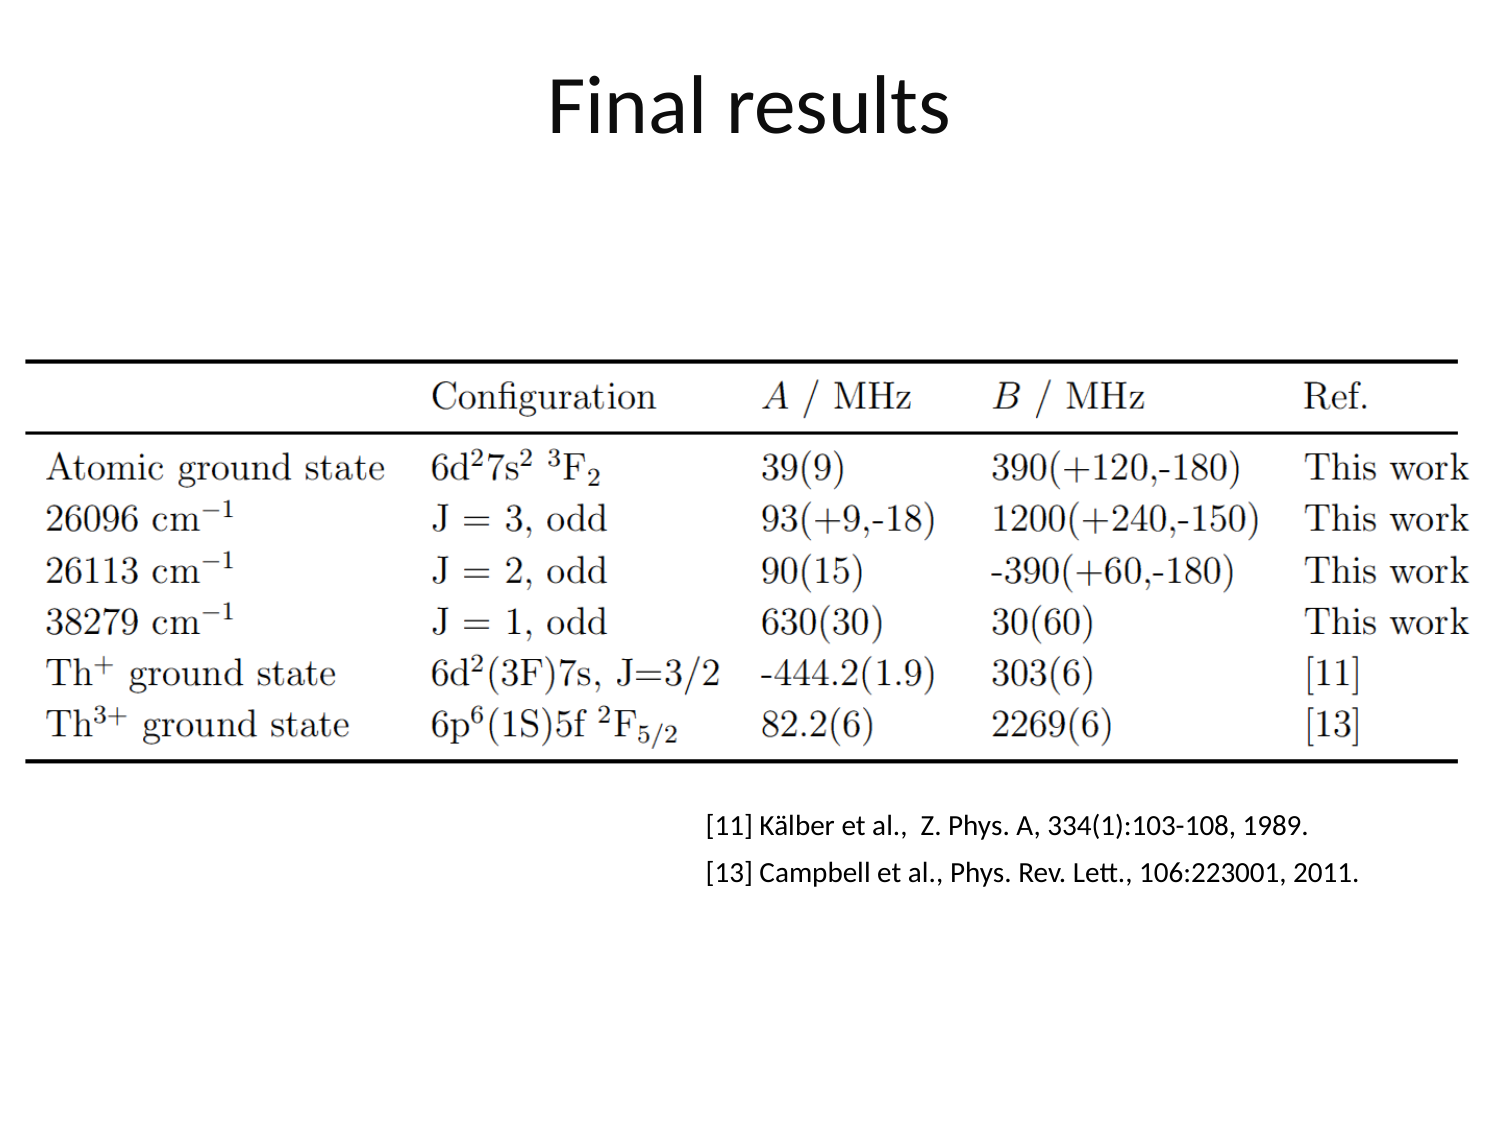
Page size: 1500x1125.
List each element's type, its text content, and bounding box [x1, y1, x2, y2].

picture [14, 348, 1486, 777]
text_box Final results [0, 42, 1500, 158]
text_box [13] Campbell et al., Phys. Rev. Lett., 106:223001, 2011. [690, 845, 1441, 896]
text_box [11] Kälber et al., Z. Phys. A, 334(1):103-108, 1989. [690, 798, 1441, 845]
